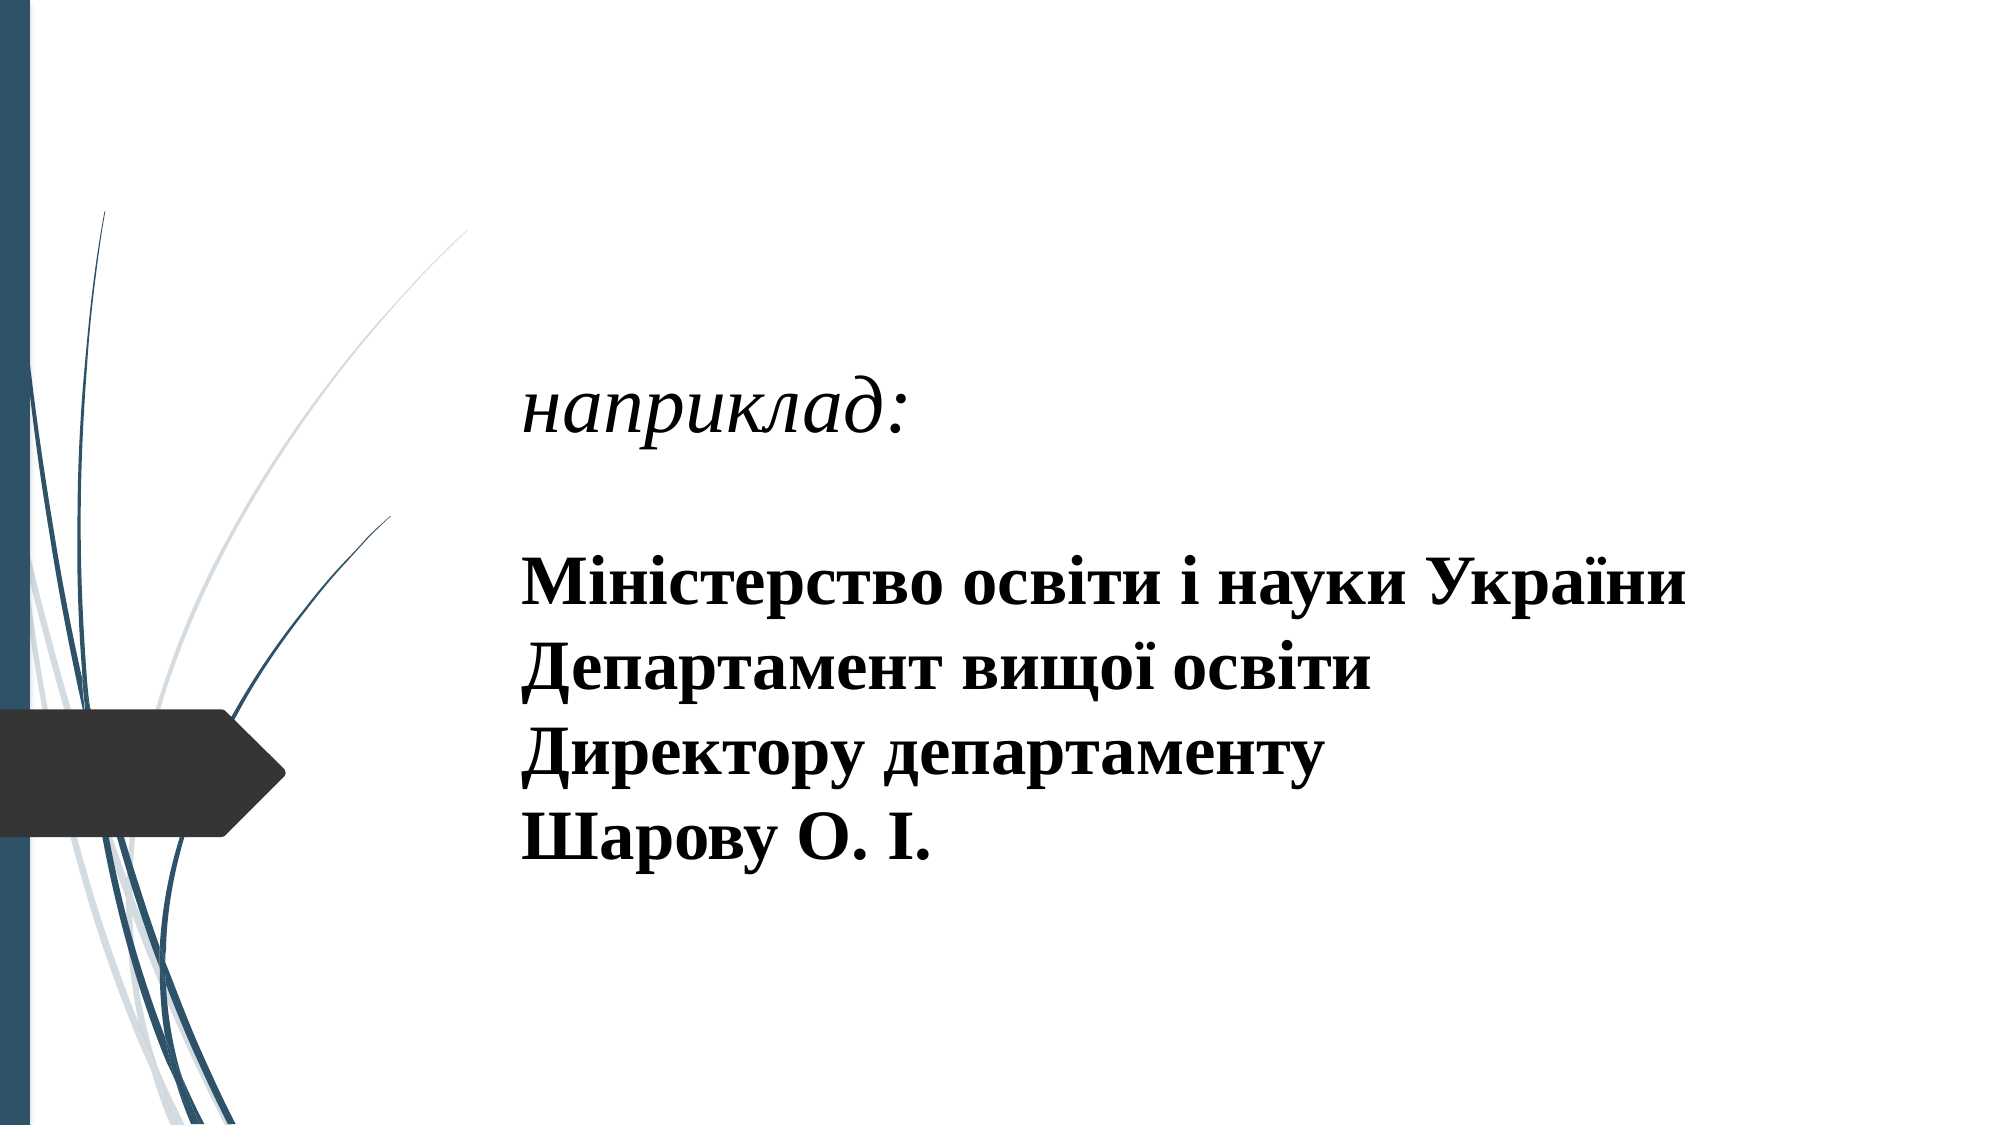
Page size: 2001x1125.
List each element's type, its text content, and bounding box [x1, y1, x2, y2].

title наприклад: Міністерство освіти і науки України Департамент вищої освіти Директору департаменту Шарову О. І. [506, 0, 2000, 1125]
